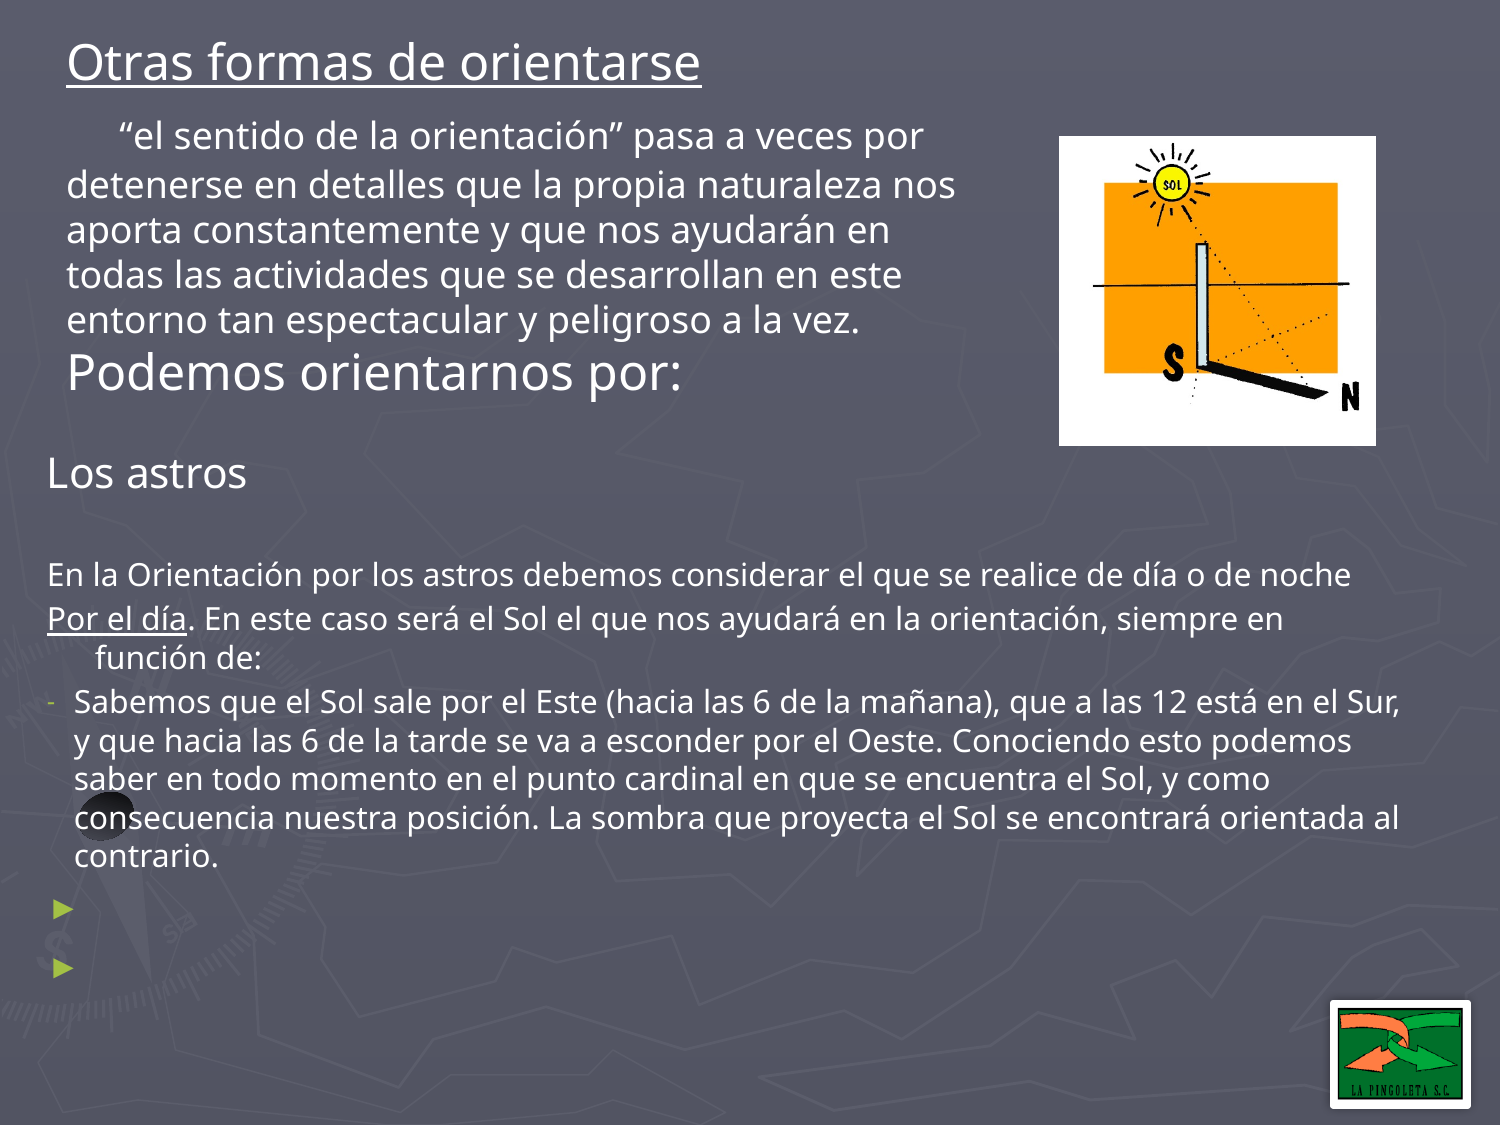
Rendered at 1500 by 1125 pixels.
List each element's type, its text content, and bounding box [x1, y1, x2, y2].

list Los astros En la Orientación por los astros debemos considerar el que se realice de día o de noche Por el día. En este caso será el Sol el que nos ayudará en la orientación, siempre en función de: Sabemos que el Sol sale por el Este (hacia las 6 de la mañana), que a las 12 está en el Sur, y que hacia las 6 de la tarde se va a esconder por el Oeste. Conociendo esto podemos saber en todo momento en el punto cardinal en que se encuentra el Sol, y como consecuencia nuestra posición. La sombra que proyecta el Sol se encontrará orientada al contrario. [46, 386, 1404, 1008]
picture [1059, 136, 1377, 447]
text_box Otras formas de orientarse “el sentido de la orientación” pasa a veces por detenerse en detalles que la propia naturaleza nos aporta constantemente y que nos ayudarán en todas las actividades que se desarrollan en este entorno tan espectacular y peligroso a la vez. Podemos orientarnos por: [58, 23, 973, 409]
picture [1335, 1005, 1466, 1104]
